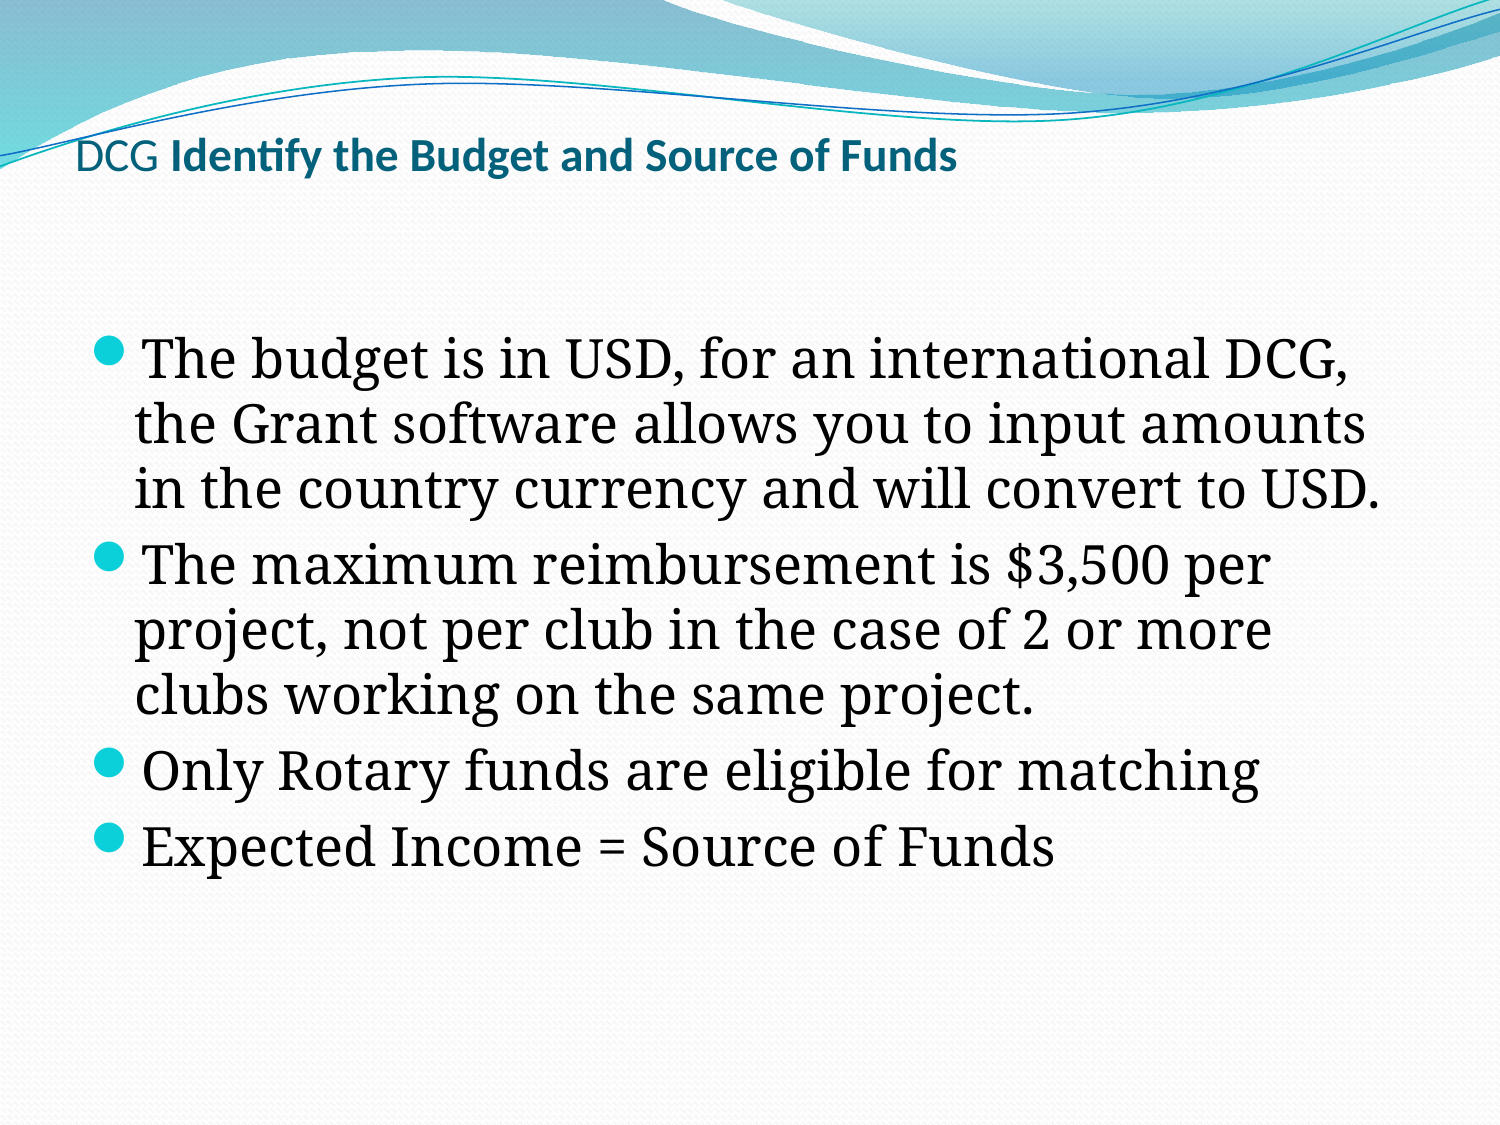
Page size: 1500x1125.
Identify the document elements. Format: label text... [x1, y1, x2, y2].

title DCG Identify the Budget and Source of Funds [75, 115, 1425, 303]
list The budget is in USD, for an international DCG, the Grant software allows you to input amounts in the country currency and will convert to USD. The maximum reimbursement is $3,500 per project, not per club in the case of 2 or more clubs working on the same project. Only Rotary funds are eligible for matching Expected Income = Source of Funds [75, 317, 1425, 1038]
